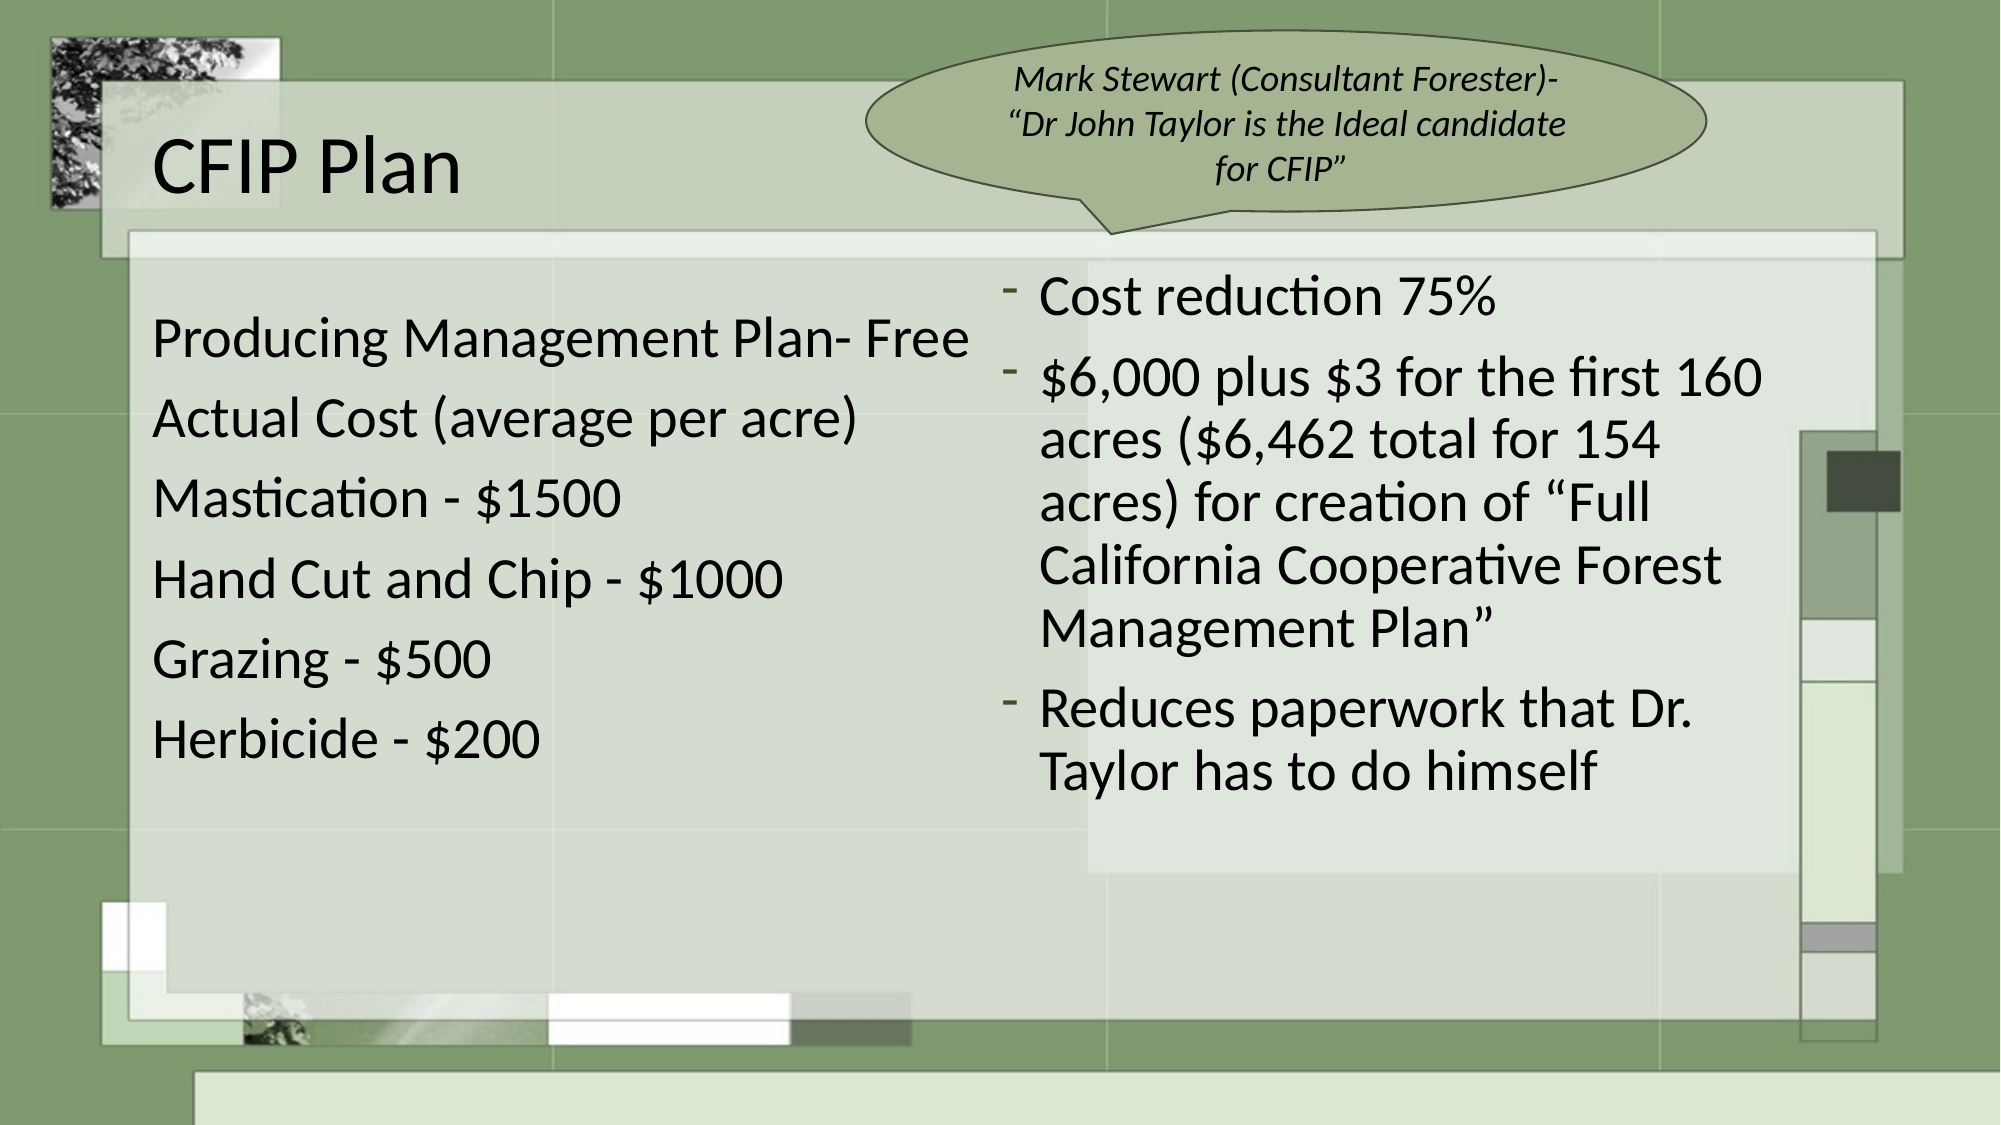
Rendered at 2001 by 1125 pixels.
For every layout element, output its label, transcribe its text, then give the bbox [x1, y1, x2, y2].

text_box Cost reduction 75% $6,000 plus $3 for the first 160 acres ($6,462 total for 154 acres) for creation of “Full California Cooperative Forest Management Plan” Reduces paperwork that Dr. Taylor has to do himself [986, 258, 1805, 1021]
picture [0, 0, 2001, 1125]
text_box Mark Stewart (Consultant Forester)- “Dr John Taylor is the Ideal candidate for CFIP” [865, 29, 1708, 236]
list Producing Management Plan- Free Actual Cost (average per acre) Mastication - $1500 Hand Cut and Chip - $1000 Grazing - $500 Herbicide - $200 [137, 299, 986, 975]
title CFIP Plan [137, 59, 1863, 278]
